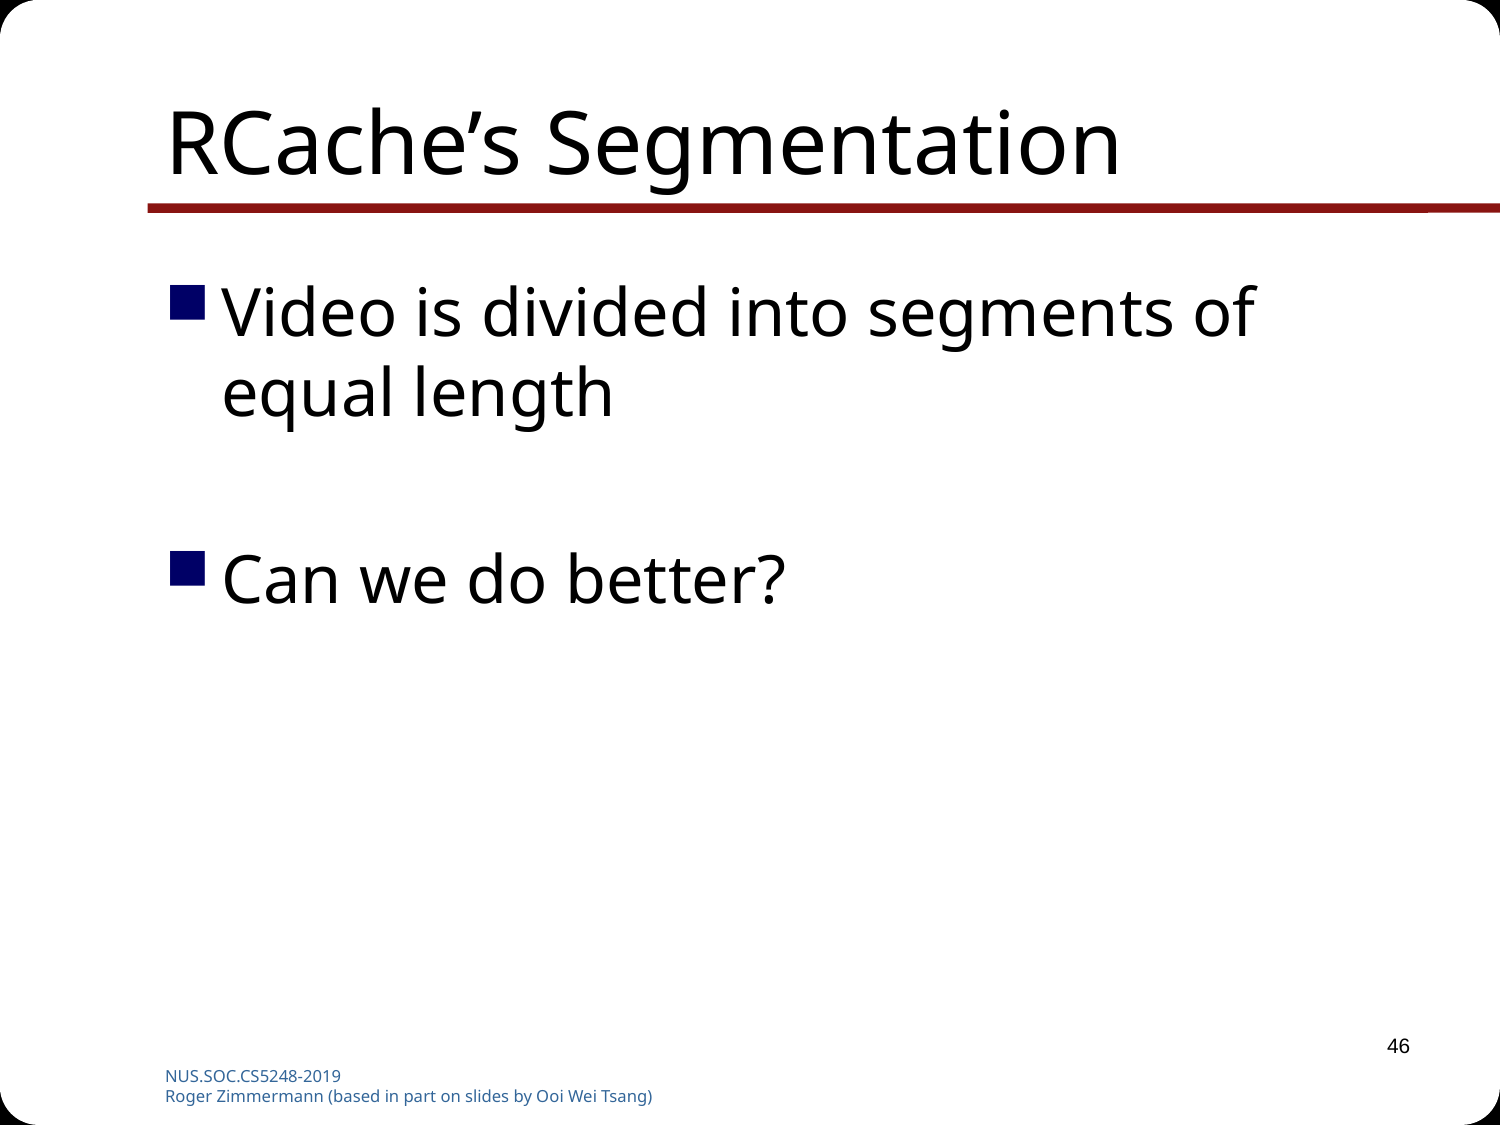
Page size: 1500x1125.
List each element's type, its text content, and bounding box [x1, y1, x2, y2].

title RCache’s Segmentation [149, 45, 1426, 234]
slide_number 46 [1112, 1024, 1426, 1101]
list Video is divided into segments of equal length Can we do better? [149, 262, 1426, 1006]
footer [549, 1024, 1038, 1101]
slide_number NUS.SOC.CS5248-2019 Roger Zimmermann (based in part on slides by Ooi Wei Tsang) [149, 1058, 549, 1101]
